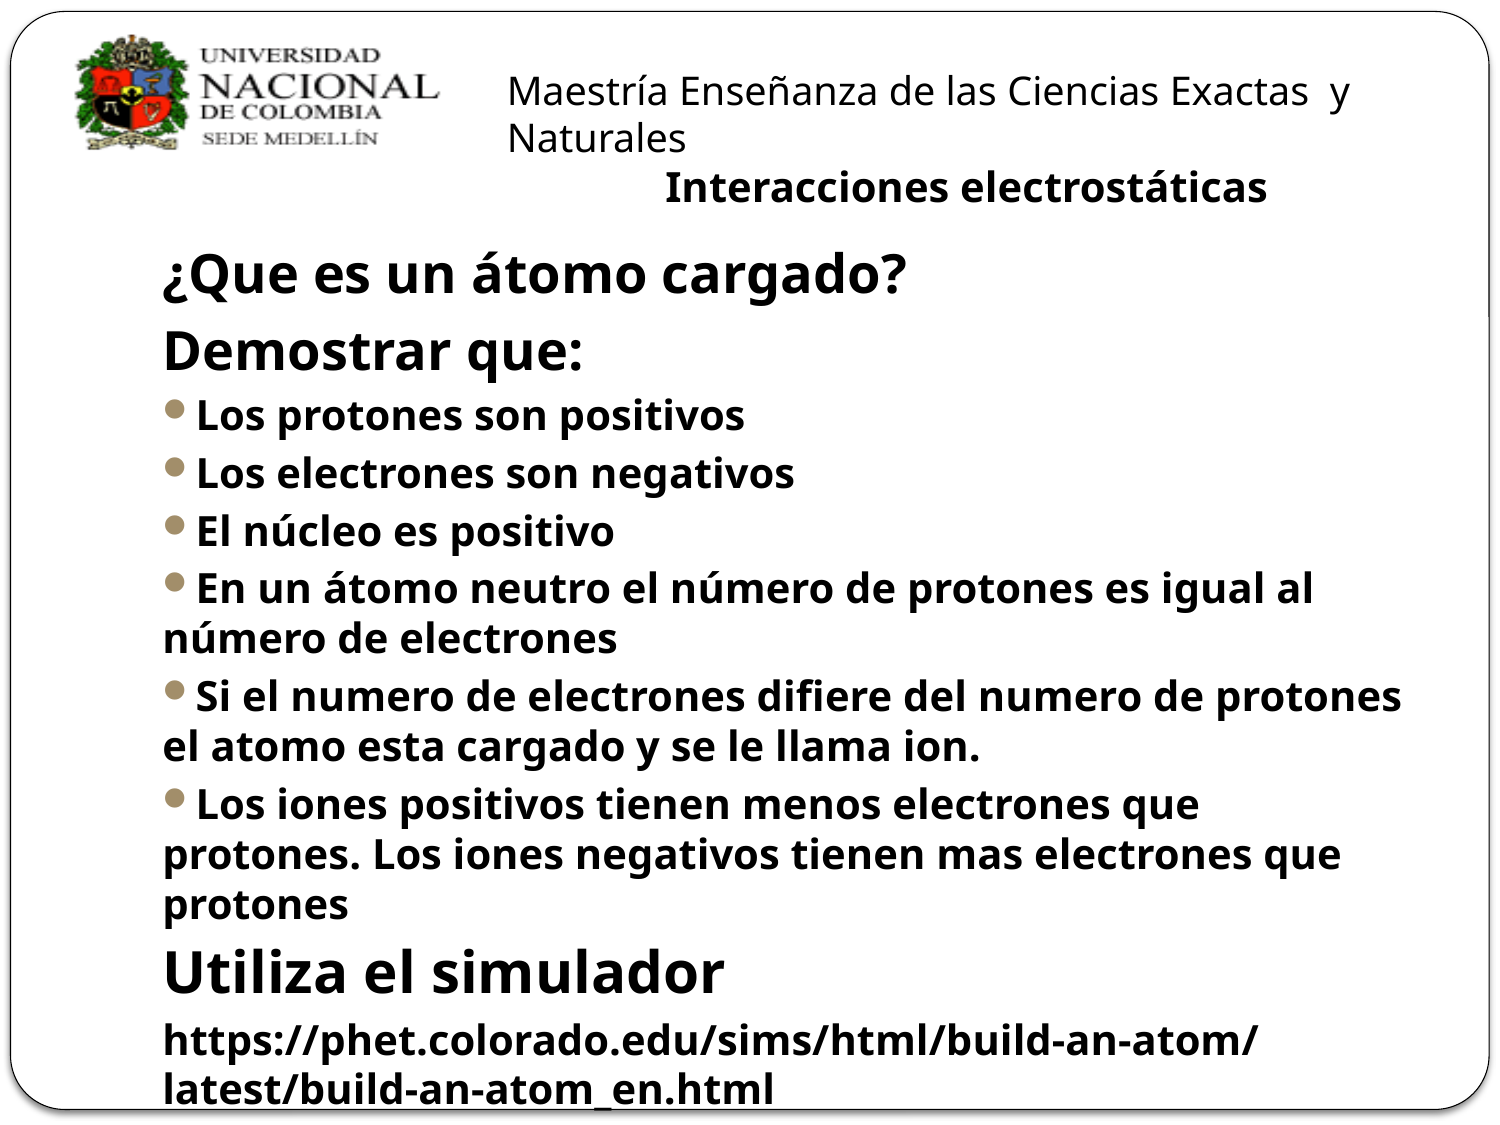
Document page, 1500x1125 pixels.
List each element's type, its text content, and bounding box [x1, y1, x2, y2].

list ¿Que es un átomo cargado? Demostrar que: Los protones son positivos Los electrones son negativos El núcleo es positivo En un átomo neutro el número de protones es igual al número de electrones Si el numero de electrones difiere del numero de protones el atomo esta cargado y se le llama ion. Los iones positivos tienen menos electrones que protones. Los iones negativos tienen mas electrones que protones Utiliza el simulador https://phet.colorado.edu/sims/html/build-an-atom/latest/build-an-atom_en.html [147, 231, 1423, 1055]
picture [70, 23, 446, 165]
text_box Maestría Enseñanza de las Ciencias Exactas y Naturales Interacciones electrostáticas [492, 58, 1442, 266]
